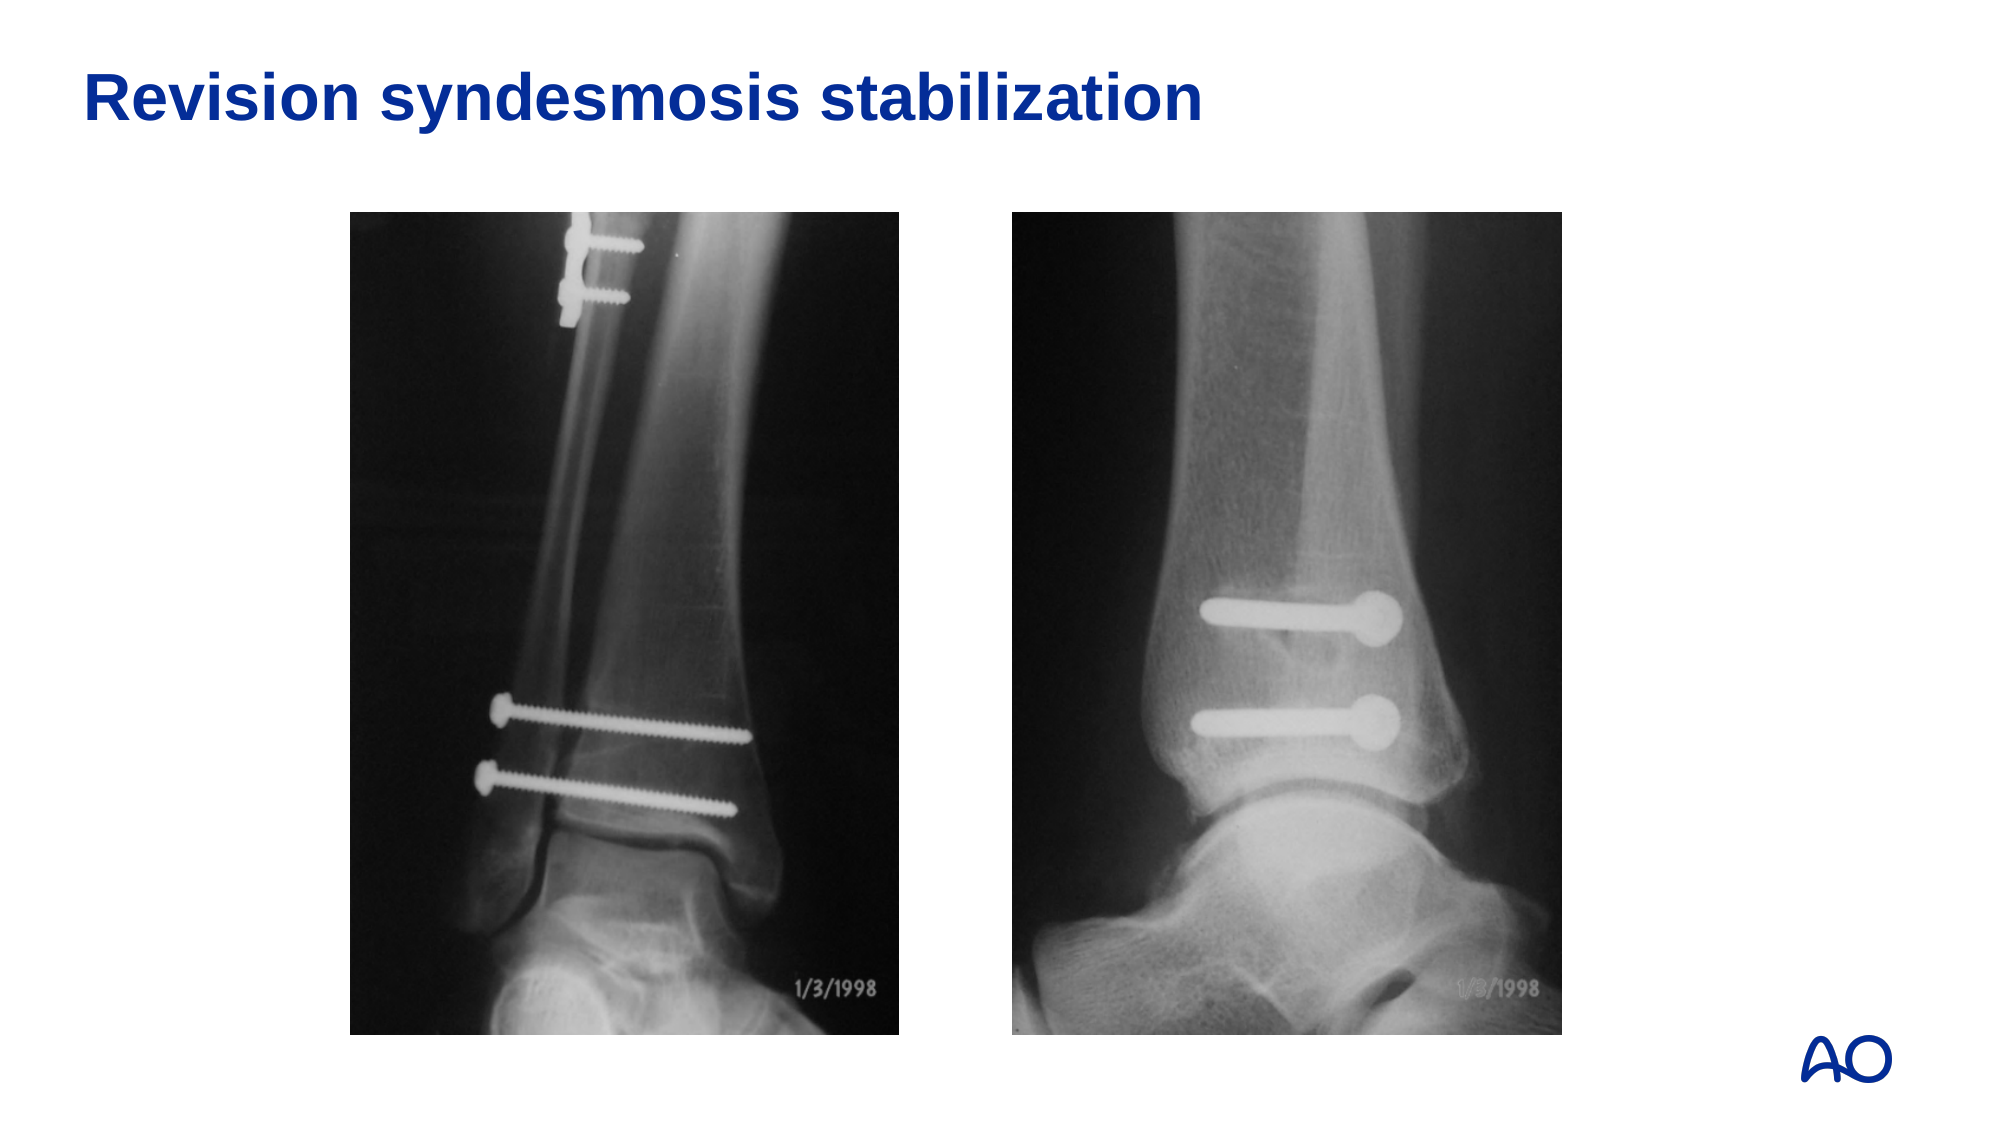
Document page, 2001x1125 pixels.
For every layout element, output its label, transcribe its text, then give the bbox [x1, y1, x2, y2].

title Revision syndesmosis stabilization [83, 62, 1894, 213]
picture [1801, 1035, 1892, 1083]
picture [350, 212, 899, 1036]
picture [1012, 212, 1562, 1036]
